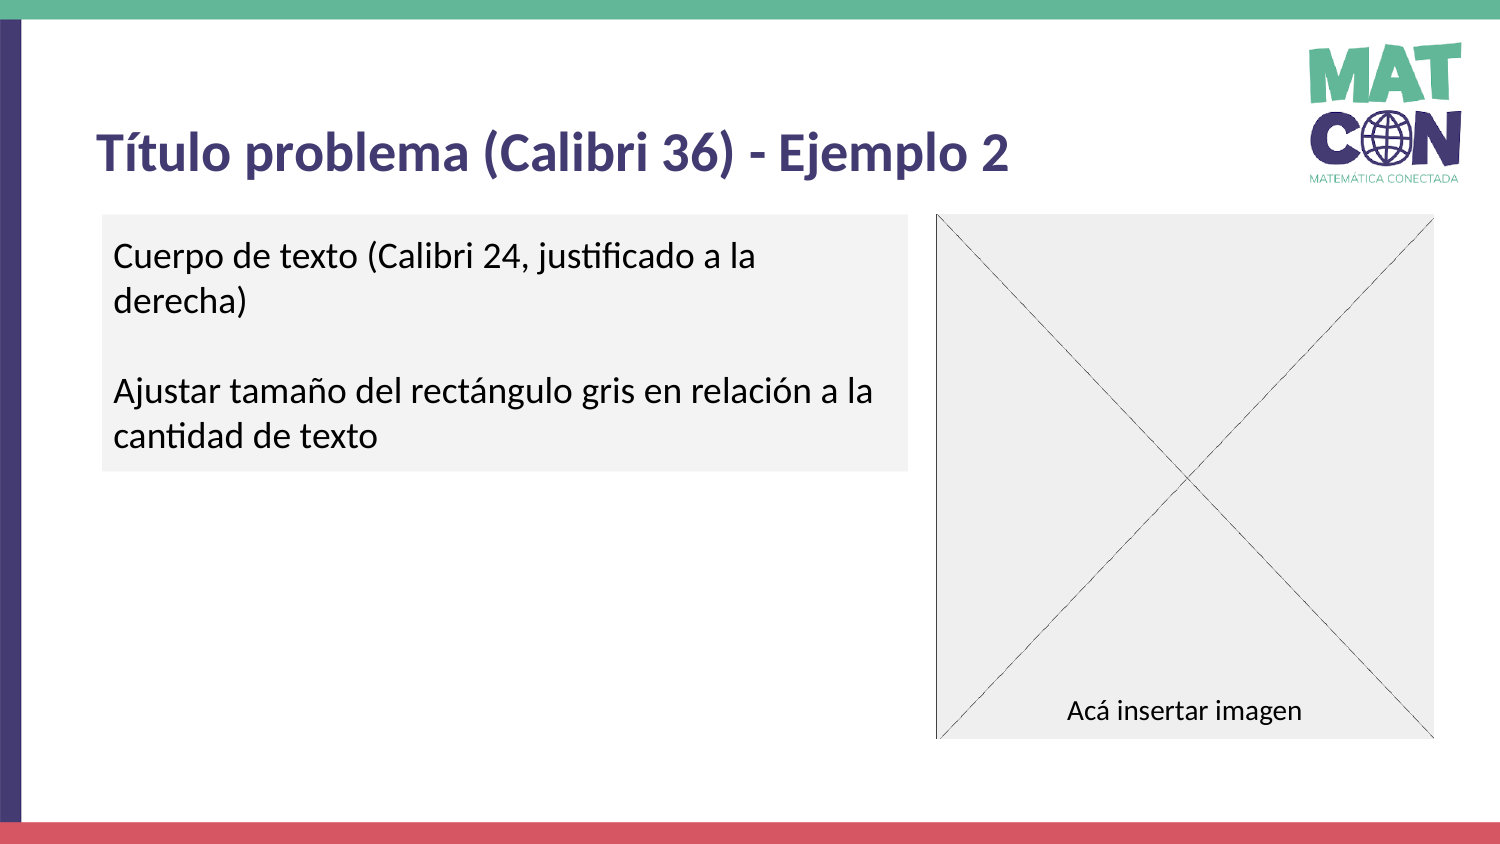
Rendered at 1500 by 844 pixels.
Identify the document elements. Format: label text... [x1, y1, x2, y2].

text_box Cuerpo de texto (Calibri 24, justificado a la derecha) Ajustar tamaño del rectángulo gris en relación a la cantidad de texto [102, 214, 908, 472]
text_box Título problema (Calibri 36) - Ejemplo 2 [85, 109, 1091, 188]
picture [0, 0, 1500, 844]
